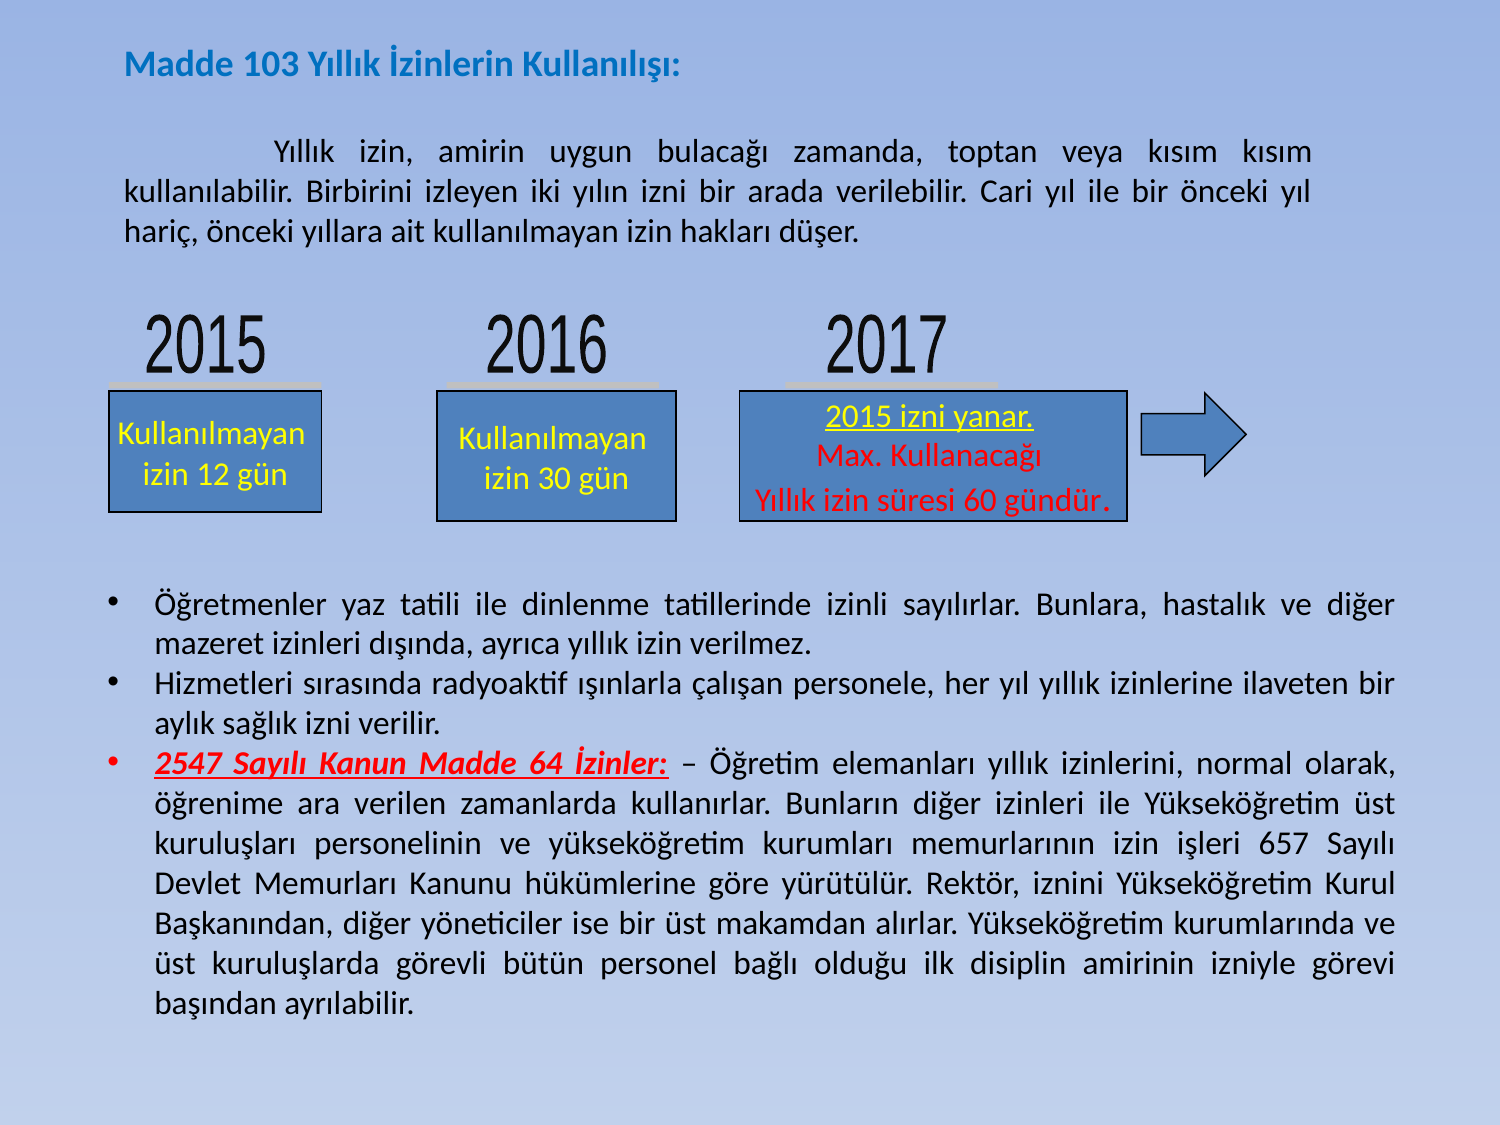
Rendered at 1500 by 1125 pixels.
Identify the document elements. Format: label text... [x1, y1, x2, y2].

text_box Kullanılmayan izin 30 gün [437, 391, 677, 522]
text_box 2015 izni yanar. Max. Kullanacağı Yıllık izin süresi 60 gündür. [739, 391, 1128, 522]
text_box Madde 103 Yıllık İzinlerin Kullanılışı: [108, 31, 814, 92]
text_box Öğretmenler yaz tatili ile dinlenme tatillerinde izinli sayılırlar. Bunlara, hastalık ve diğer mazeret izinleri dışında, ayrıca yıllık izin verilmez. Hizmetleri sırasında radyoaktif ışınlarla çalışan personele, her yıl yıllık izinlerine ilaveten bir aylık sağlık izni verilir. 2547 Sayılı Kanun Madde 64 İzinler: – Öğretim elemanları yıllık izinlerini, normal olarak, öğrenime ara verilen zamanlarda kullanırlar. Bunların diğer izinleri ile Yükseköğretim üst kuruluşları personelinin ve yükseköğretim kurumları memurlarının izin işleri 657 Sayılı Devlet Memurları Kanunu hükümlerine göre yürütülür. Rektör, iznini Yükseköğretim Kurul Başkanından, diğer yöneticiler ise bir üst makamdan alırlar. Yükseköğretim kurumlarında ve üst kuruluşlarda görevli bütün personel bağlı olduğu ilk disiplin amirinin izniyle görevi başından ayrılabilir. [92, 574, 1413, 1029]
text_box Kullanılmayan izin 12 gün [109, 391, 322, 513]
text_box Yıllık izin, amirin uygun bulacağı zamanda, toptan veya kısım kısım kullanılabilir. Birbirini izleyen iki yılın izni bir arada verilebilir. Cari yıl ile bir önceki yıl hariç, önceki yıllara ait kullanılmayan izin hakları düşer. [109, 122, 1329, 337]
text_box [1141, 392, 1247, 476]
